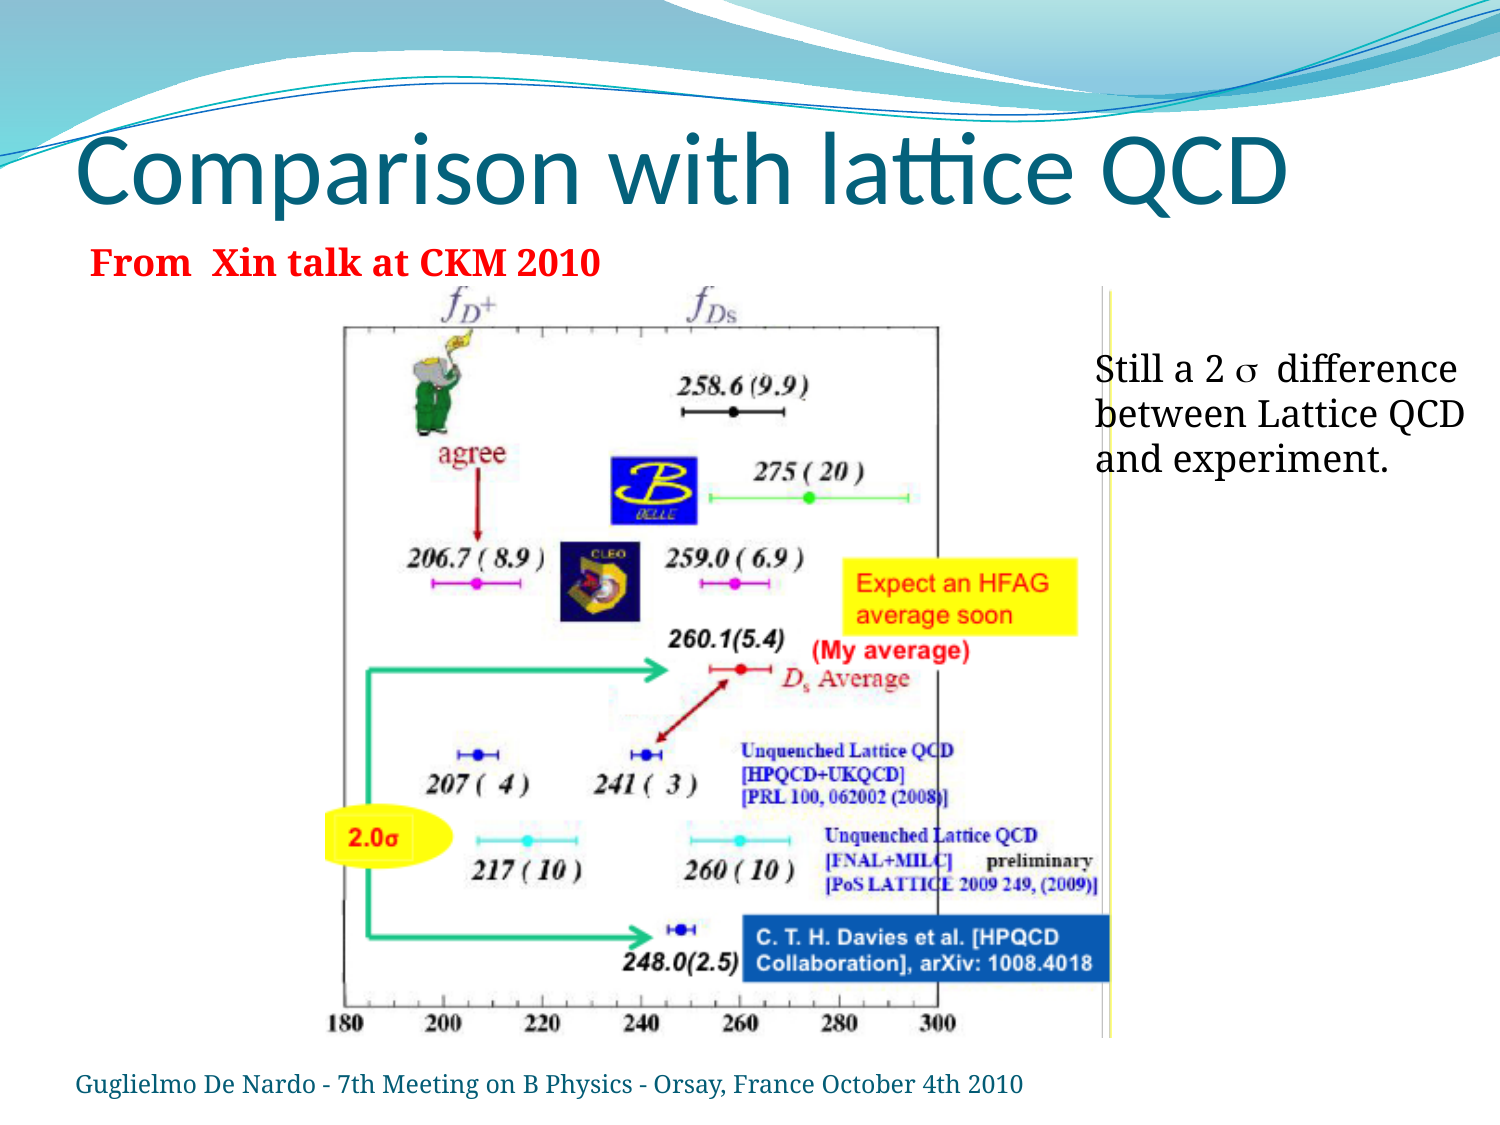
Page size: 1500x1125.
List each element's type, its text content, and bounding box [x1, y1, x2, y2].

footer Guglielmo De Nardo - 7th Meeting on B Physics - Orsay, France October 4th 2010 [75, 1050, 1200, 1103]
title Comparison with lattice QCD [75, 37, 1425, 225]
text_box Still a 2 s difference between Lattice QCD and experiment. [1369, 337, 1481, 488]
text_box From Xin talk at CKM 2010 [74, 231, 838, 286]
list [74, 286, 1363, 1038]
